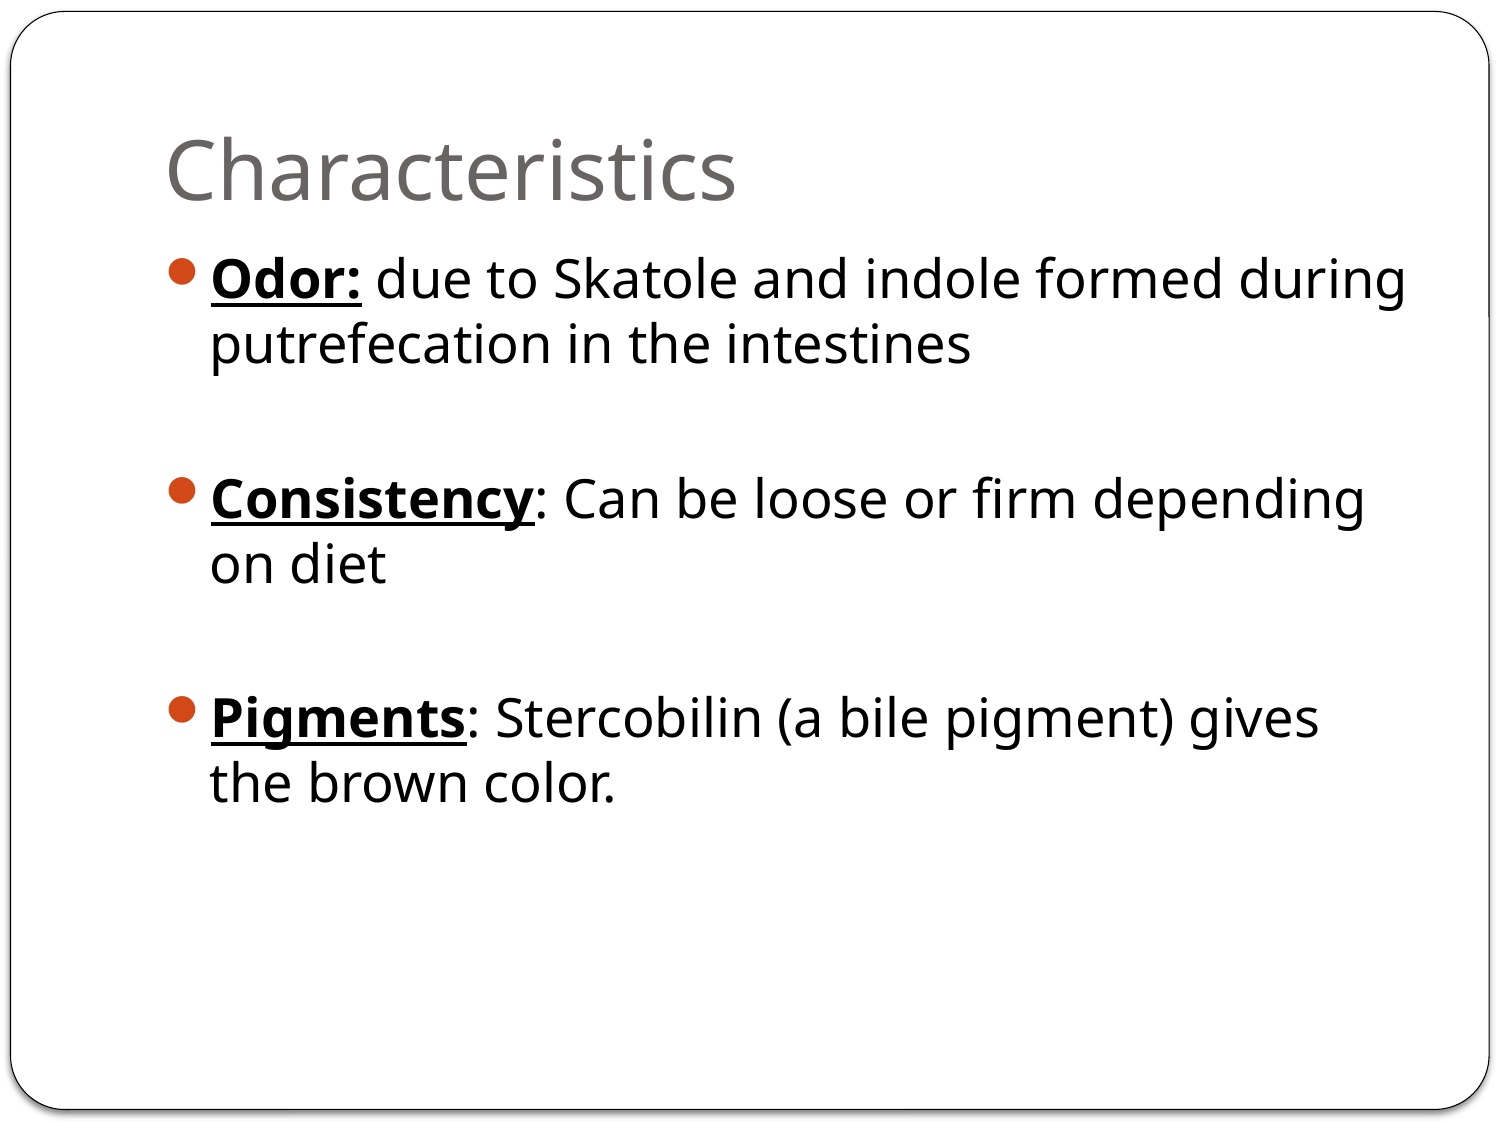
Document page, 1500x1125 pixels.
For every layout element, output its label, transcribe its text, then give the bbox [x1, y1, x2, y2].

title Characteristics [150, 45, 1425, 233]
list Odor: due to Skatole and indole formed during putrefecation in the intestines Consistency: Can be loose or firm depending on diet Pigments: Stercobilin (a bile pigment) gives the brown color. [150, 237, 1425, 988]
